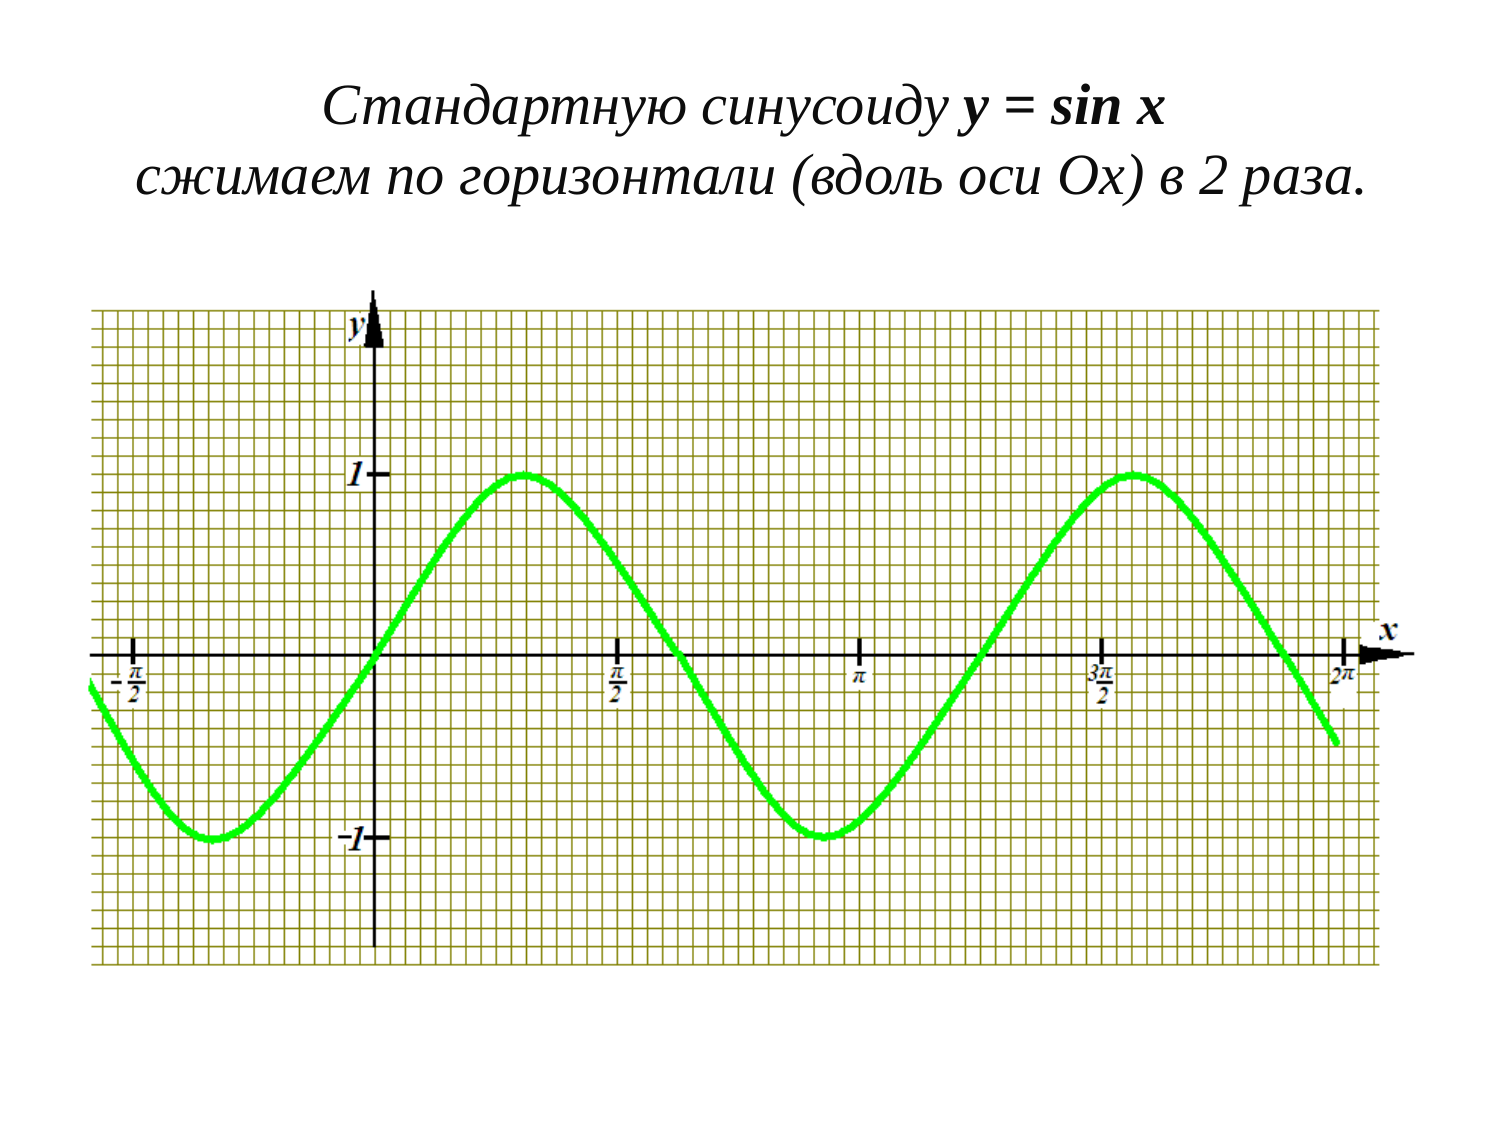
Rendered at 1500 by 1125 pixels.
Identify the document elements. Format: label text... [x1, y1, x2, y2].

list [74, 280, 1426, 988]
title Стандартную синусоиду у = sin x сжимаем по горизонтали (вдоль оси Ох) в 2 раза. [76, 42, 1427, 231]
